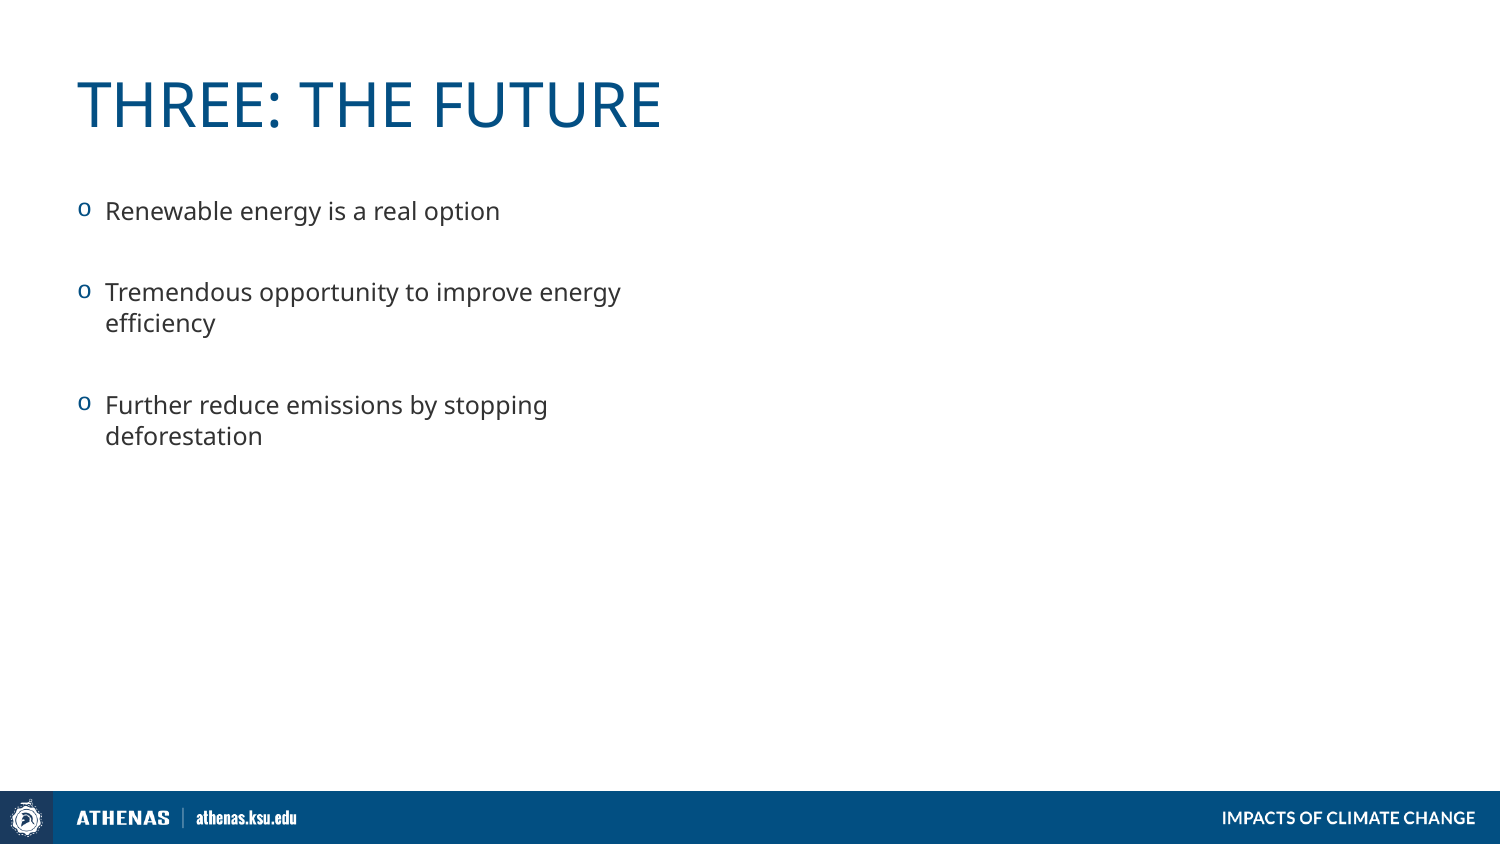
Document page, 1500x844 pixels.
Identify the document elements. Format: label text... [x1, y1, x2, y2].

picture [0, 791, 1500, 844]
text_box THREE: THE FUTURE [62, 59, 1000, 147]
text_box Renewable energy is a real option Tremendous opportunity to improve energy efficiency Further reduce emissions by stopping deforestation [62, 186, 663, 647]
